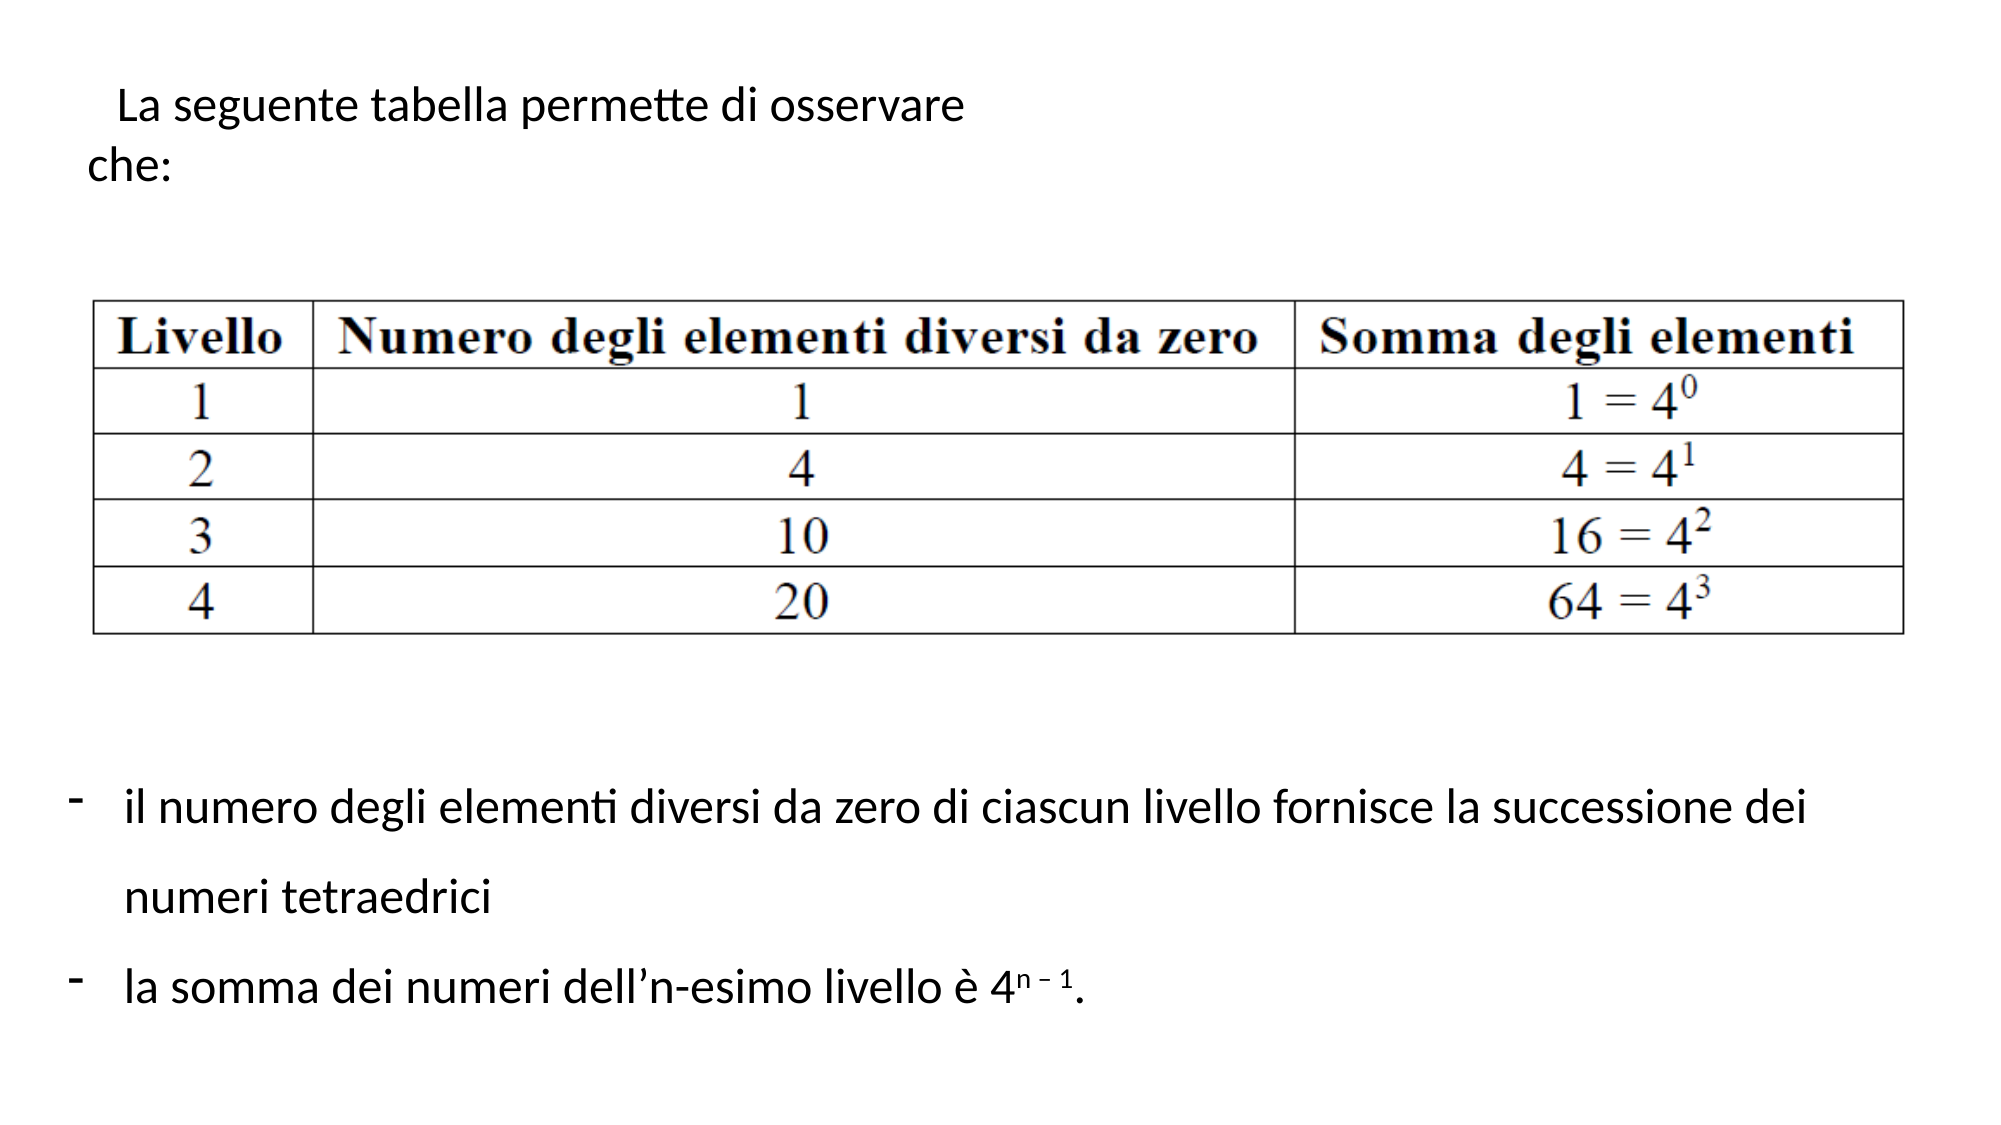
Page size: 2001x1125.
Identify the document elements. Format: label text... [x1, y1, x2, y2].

picture [81, 290, 1914, 646]
text_box La seguente tabella permette di osservare che: [72, 93, 1049, 169]
text_box il numero degli elementi diversi da zero di ciascun livello fornisce la successione dei numeri tetraedrici la somma dei numeri dell’n-esimo livello è 4n – 1. [52, 736, 1943, 1022]
